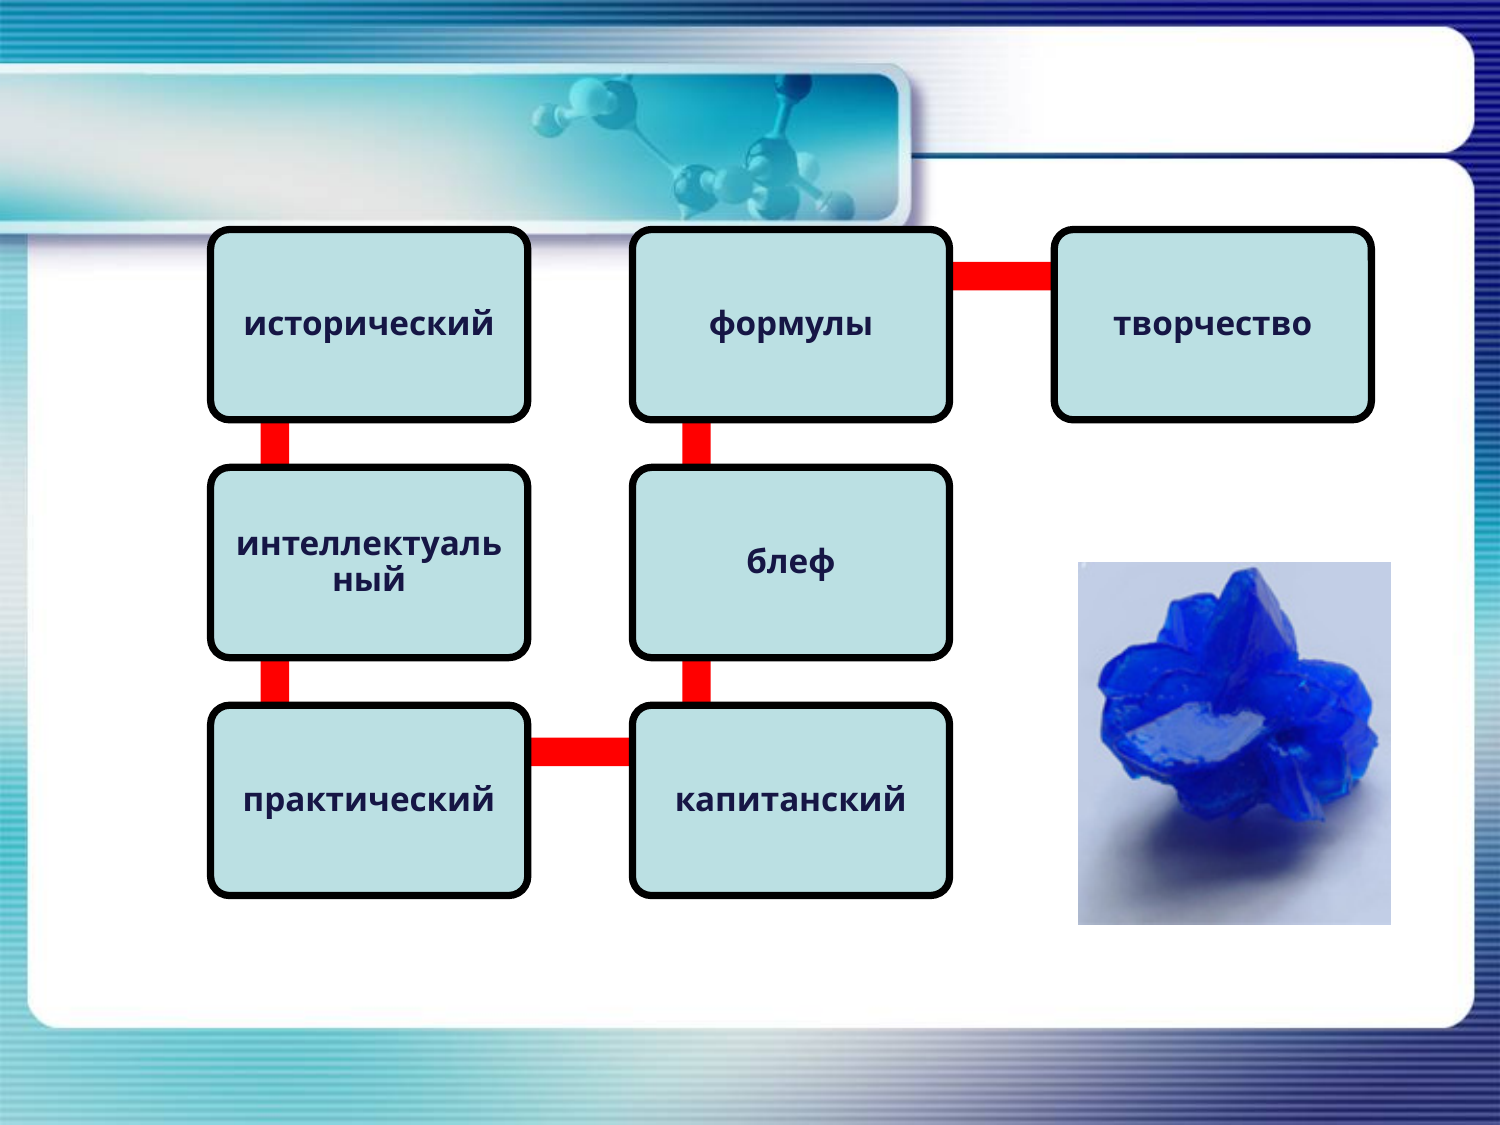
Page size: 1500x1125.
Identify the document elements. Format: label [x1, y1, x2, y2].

picture [0, 0, 1500, 1125]
text_box [116, 228, 1465, 897]
